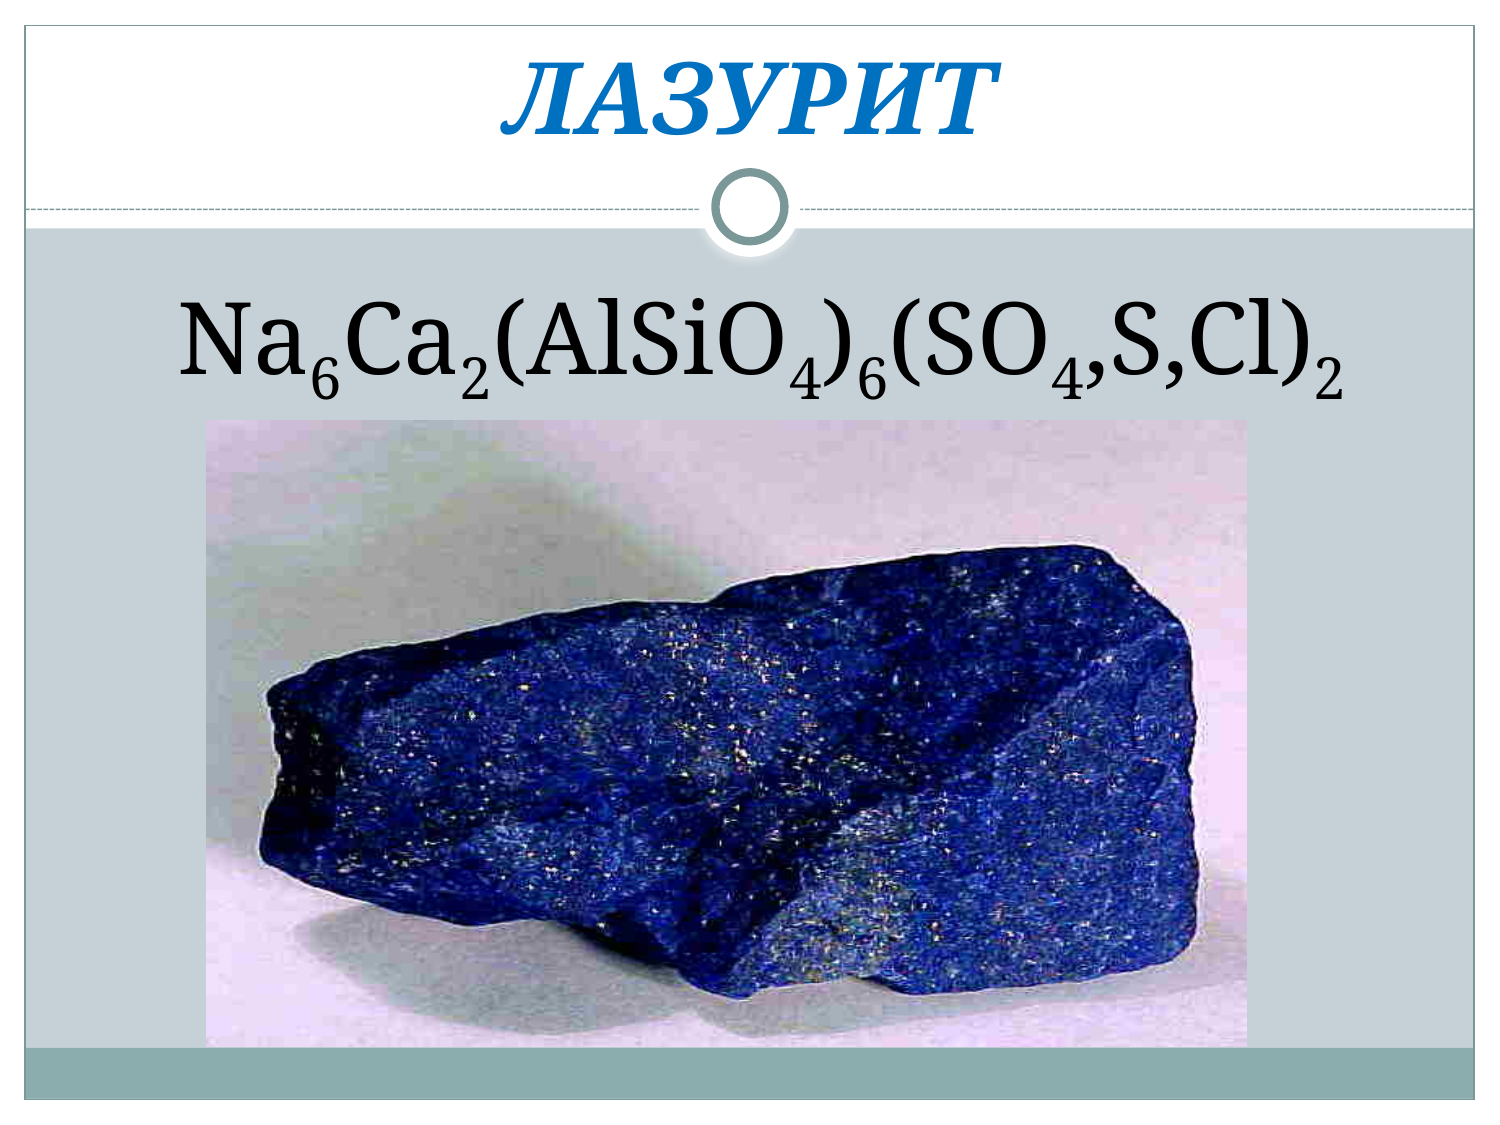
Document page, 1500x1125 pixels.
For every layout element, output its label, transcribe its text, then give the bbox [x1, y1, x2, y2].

title ЛАЗУРИТ [49, 37, 1450, 162]
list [206, 420, 1248, 1048]
text_box Na6Ca2(AlSiO4)6(SO4,S,Cl)2 [100, 267, 1424, 419]
